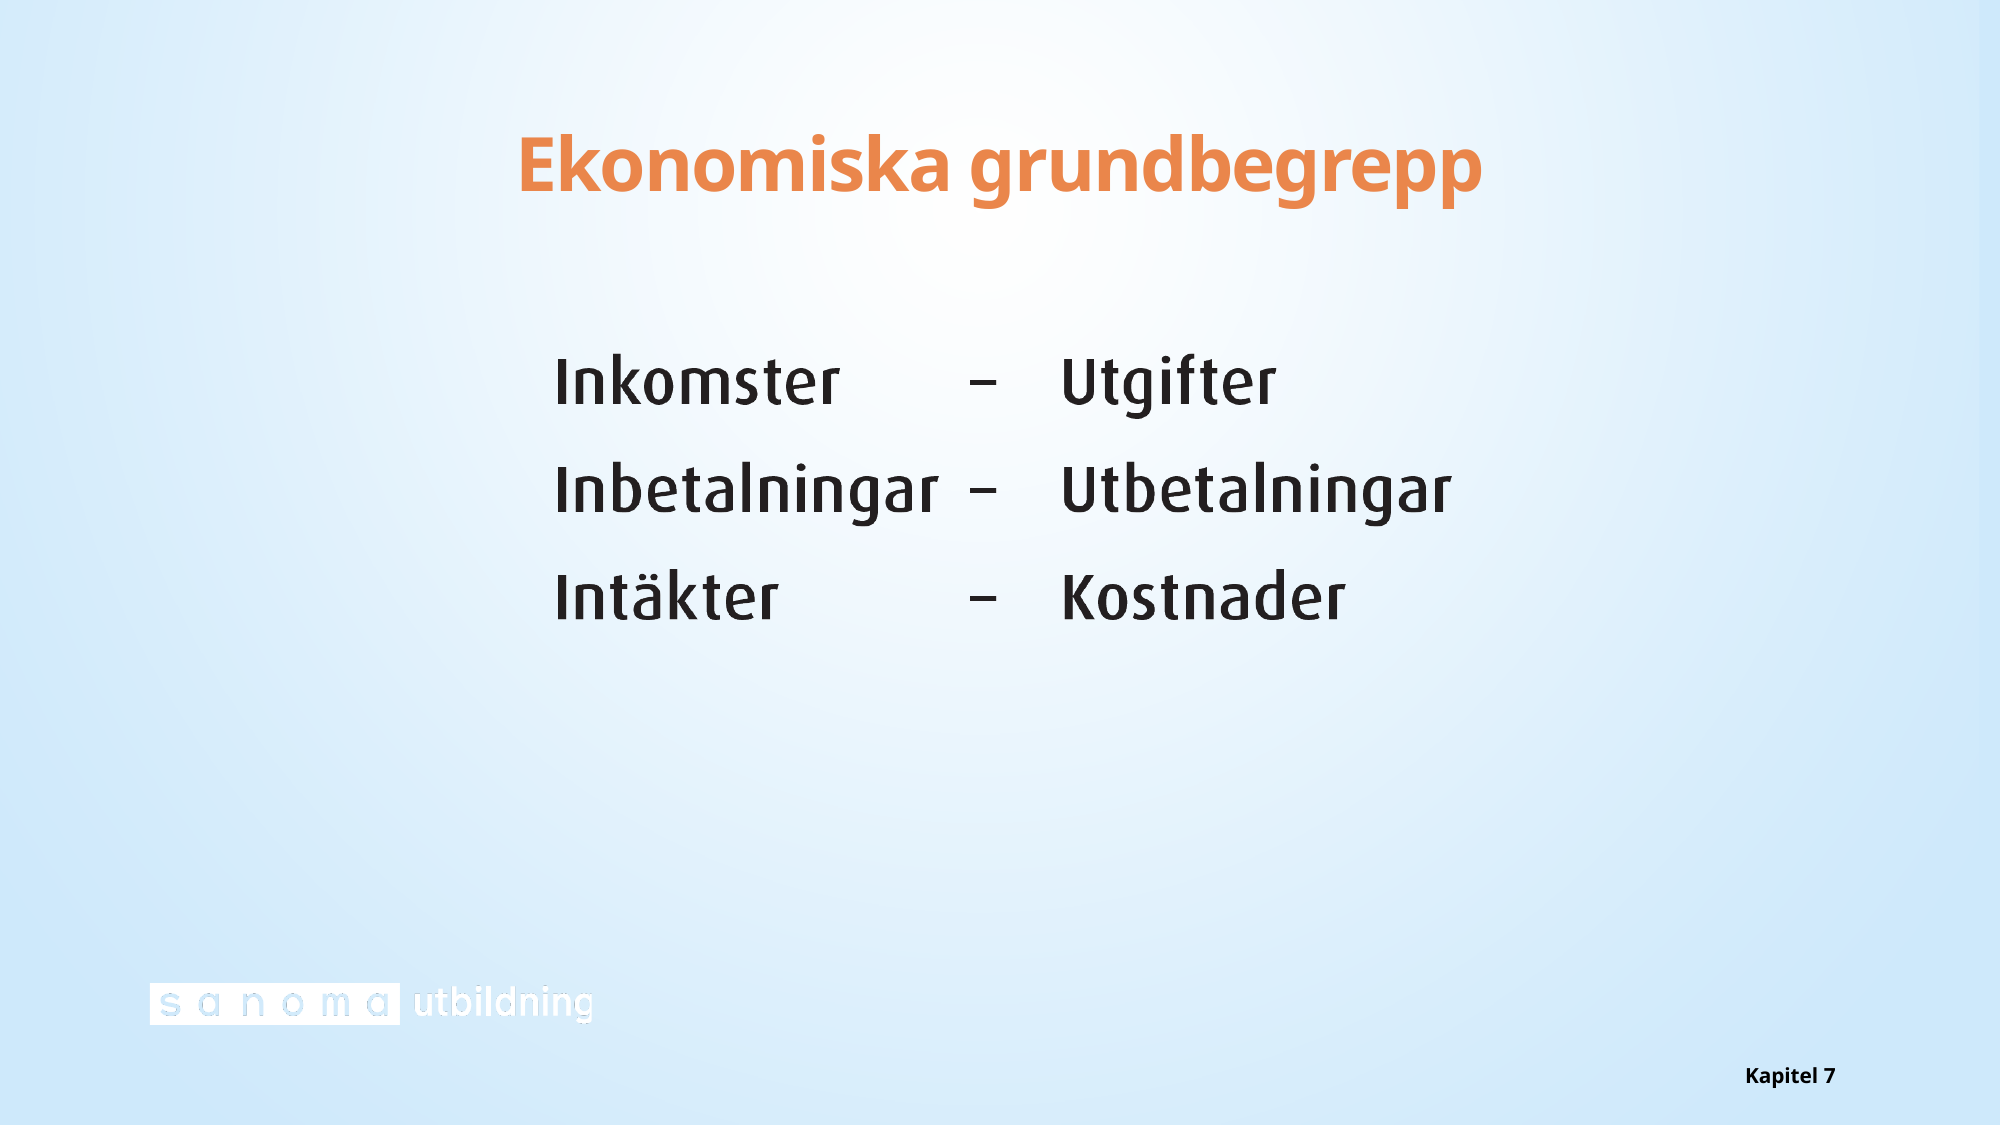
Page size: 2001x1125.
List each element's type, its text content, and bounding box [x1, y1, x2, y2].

text_box Kapitel 7 [1687, 1055, 1851, 1096]
title Ekonomiska grundbegrepp [149, 101, 1851, 213]
picture [0, 0, 1980, 1125]
